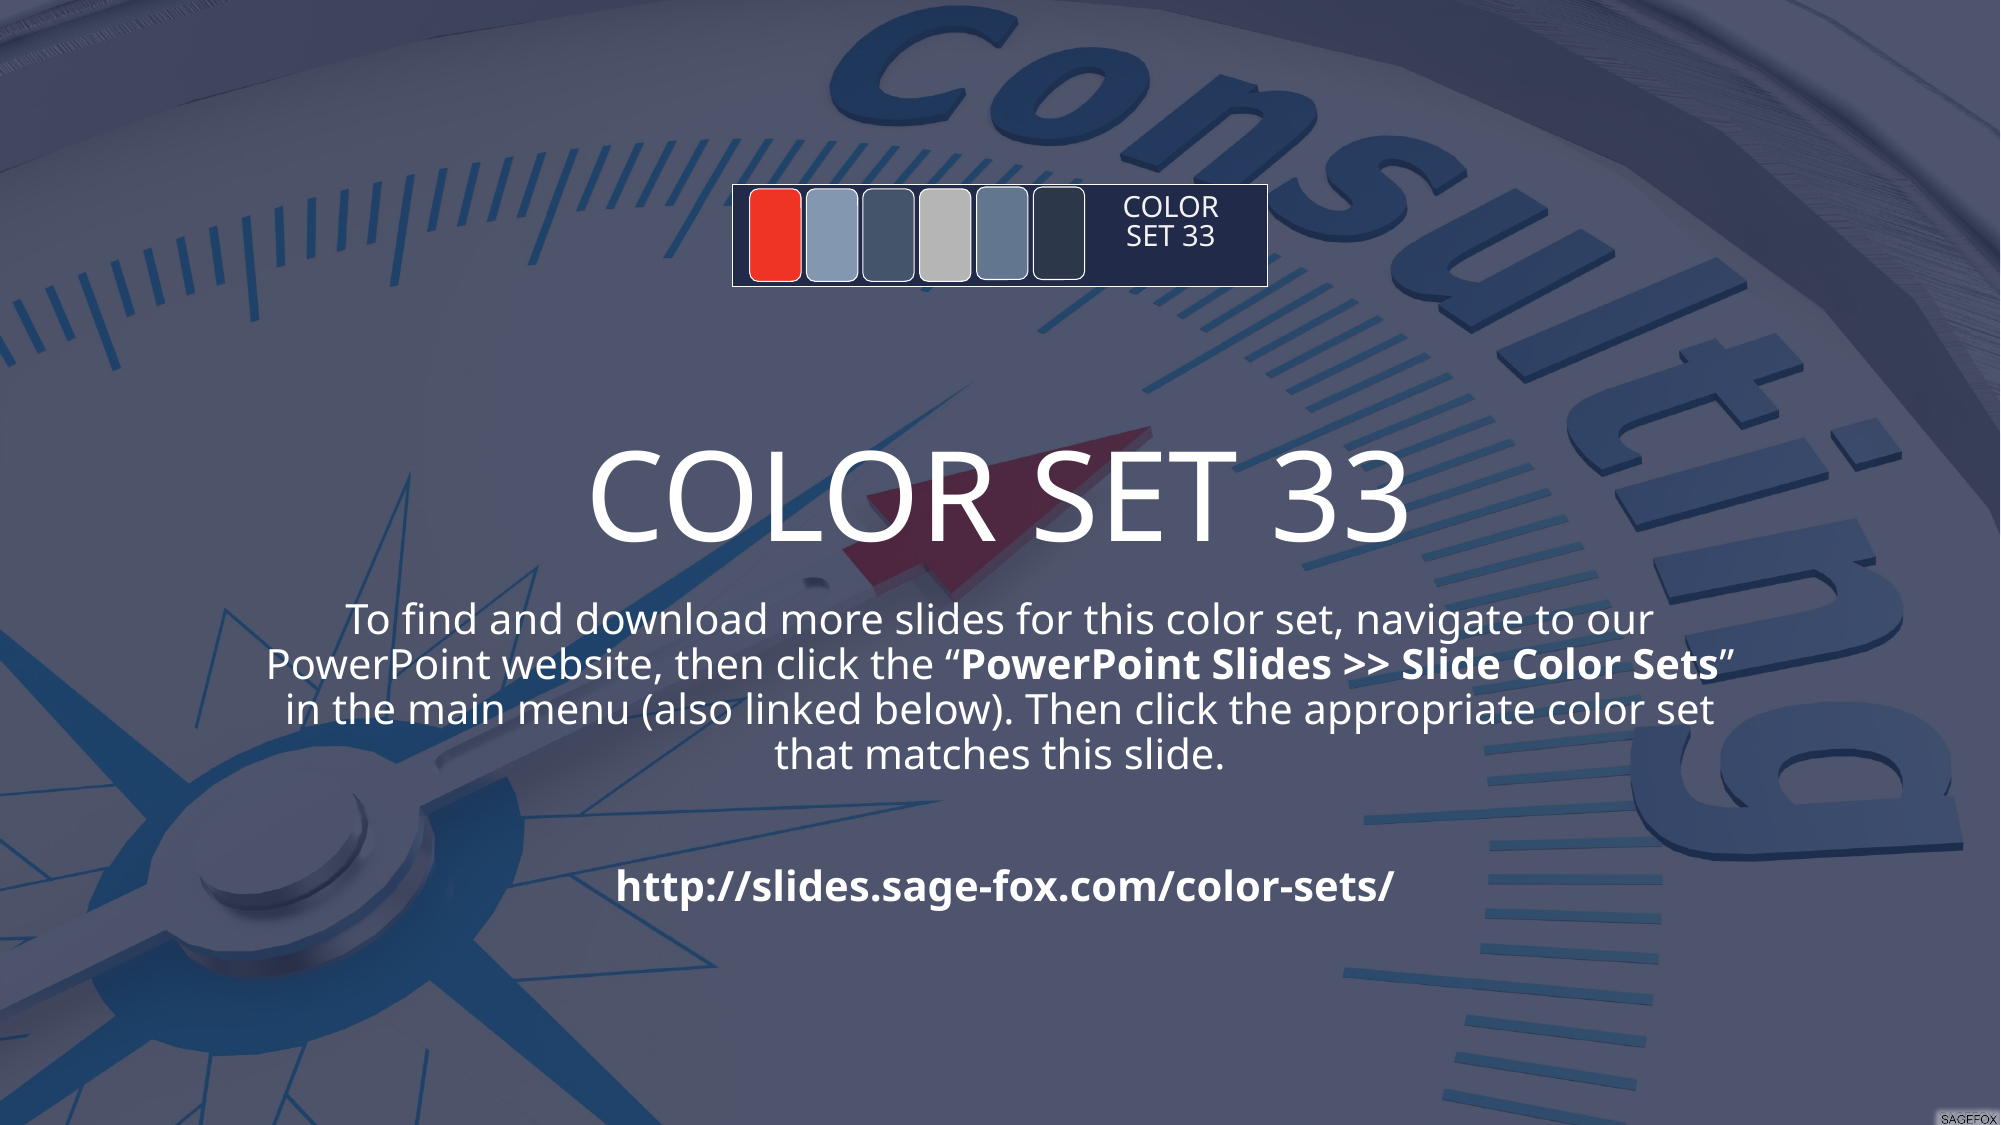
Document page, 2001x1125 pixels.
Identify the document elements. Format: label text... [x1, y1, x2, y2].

subtitle To find and download more slides for this color set, navigate to our PowerPoint website, then click the “PowerPoint Slides >> Slide Color Sets” in the main menu (also linked below). Then click the appropriate color set that matches this slide. http://slides.sage-fox.com/color-sets/ [249, 590, 1750, 863]
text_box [732, 184, 1268, 290]
title COLOR SET 33 [249, 184, 1750, 576]
picture [1938, 1114, 1999, 1125]
